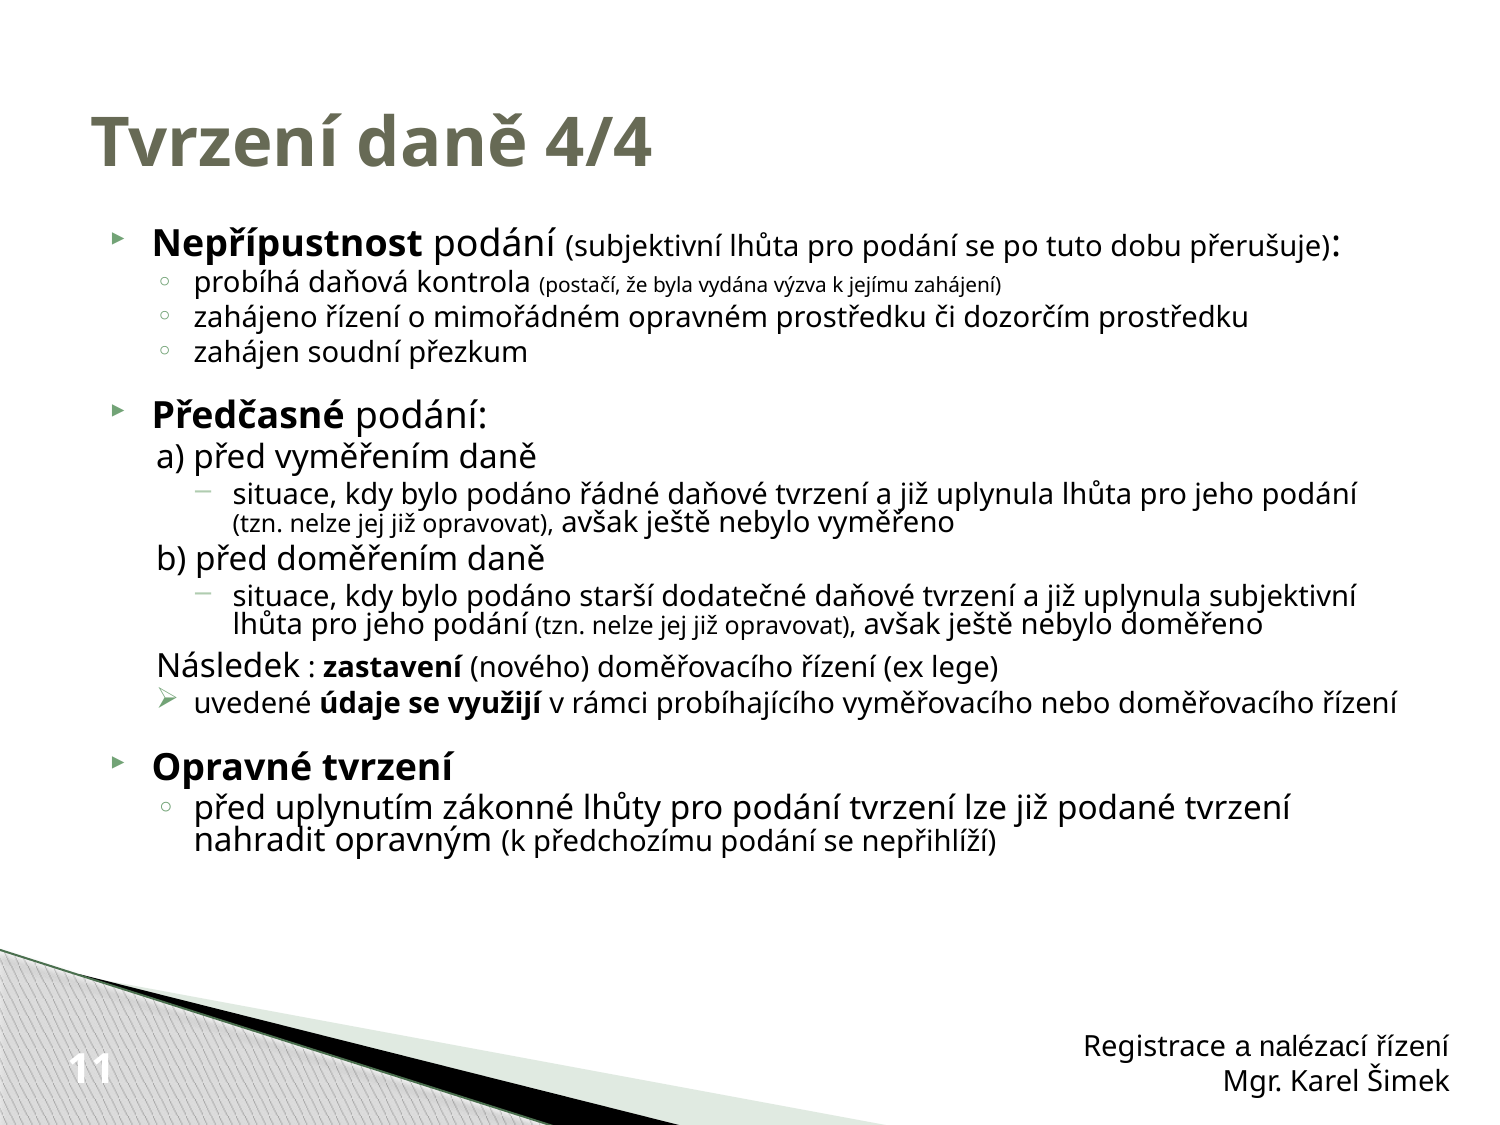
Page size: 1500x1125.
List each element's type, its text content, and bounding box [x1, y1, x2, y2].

list Nepřípustnost podání (subjektivní lhůta pro podání se po tuto dobu přerušuje): probíhá daňová kontrola (postačí, že byla vydána výzva k jejímu zahájení) zahájeno řízení o mimořádném opravném prostředku či dozorčím prostředku zahájen soudní přezkum Předčasné podání: a) před vyměřením daně situace, kdy bylo podáno řádné daňové tvrzení a již uplynula lhůta pro jeho podání (tzn. nelze jej již opravovat), avšak ještě nebylo vyměřeno b) před doměřením daně situace, kdy bylo podáno starší dodatečné daňové tvrzení a již uplynula subjektivní lhůta pro jeho podání (tzn. nelze jej již opravovat), avšak ještě nebylo doměřeno Následek : zastavení (nového) doměřovacího řízení (ex lege) uvedené údaje se využijí v rámci probíhajícího vyměřovacího nebo doměřovacího řízení Opravné tvrzení před uplynutím zákonné lhůty pro podání tvrzení lze již podané tvrzení nahradit opravným (k předchozímu podání se nepřihlíží) [76, 219, 1428, 1012]
text_box Registrace a nalézací řízení Mgr. Karel Šimek [738, 1019, 1465, 1105]
text_box 11 [53, 1034, 276, 1107]
title Tvrzení daně 4/4 [75, 45, 1425, 233]
